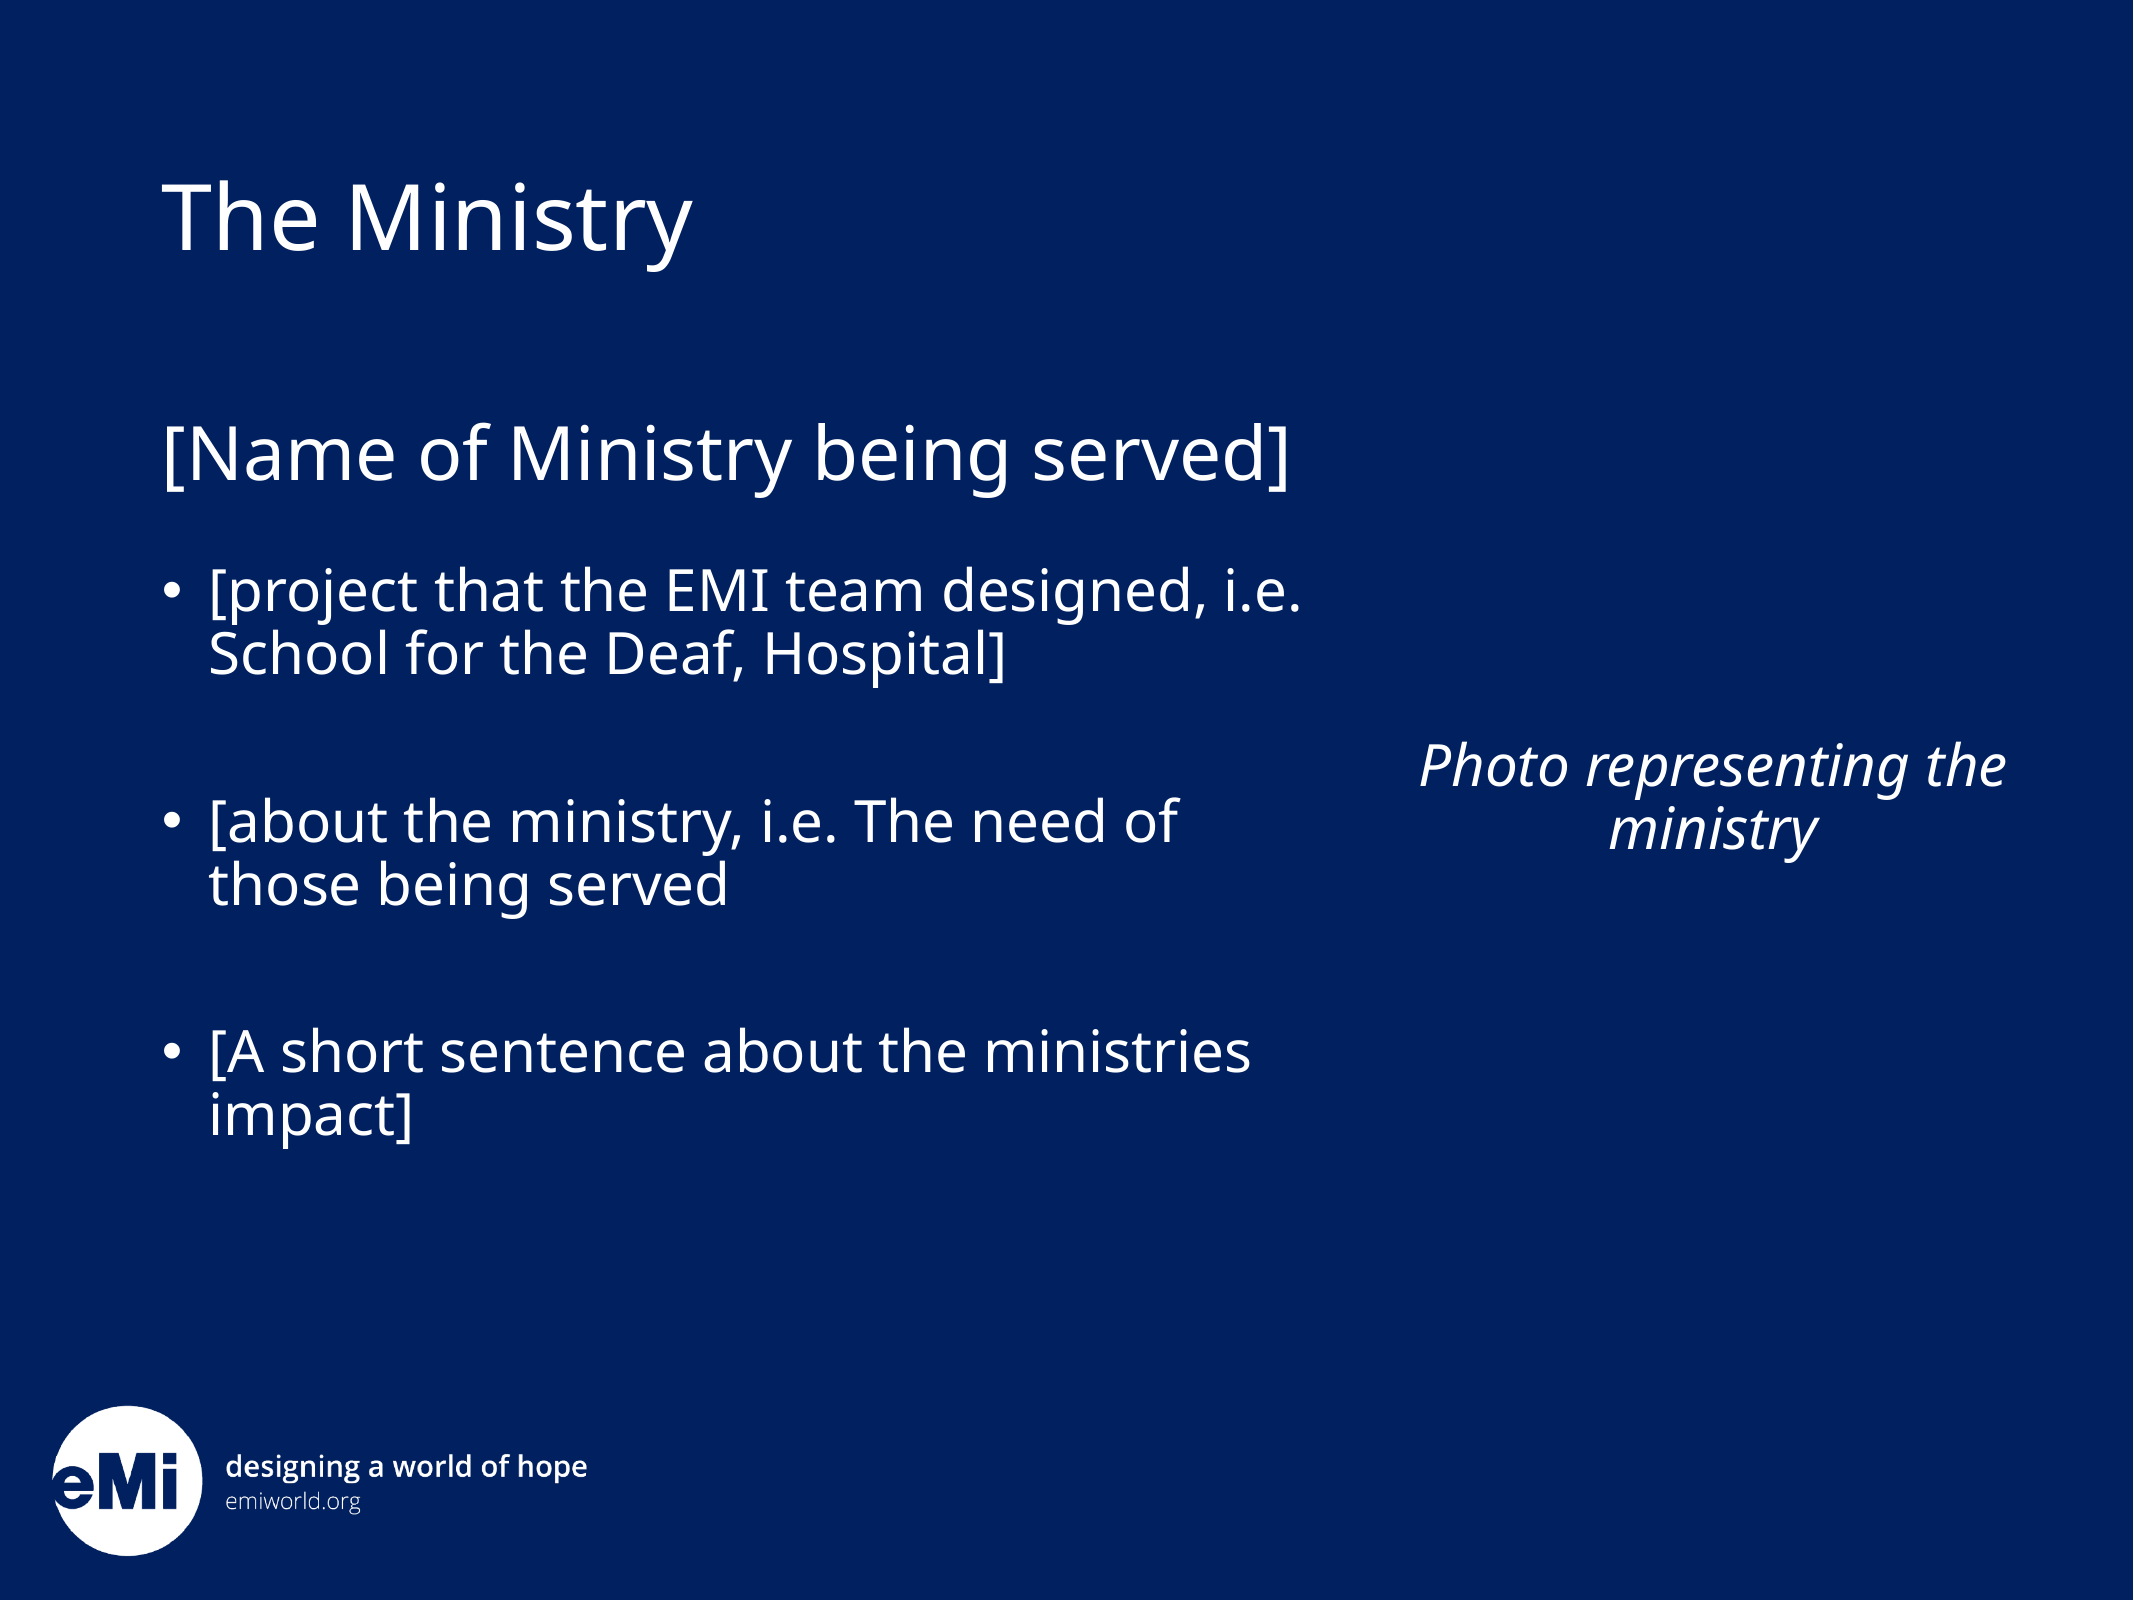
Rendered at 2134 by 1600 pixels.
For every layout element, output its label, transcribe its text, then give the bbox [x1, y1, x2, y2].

list Photo representing the ministry [1364, 218, 2062, 1406]
list [Name of Ministry being served] [146, 312, 1338, 505]
title The Ministry [146, 85, 1987, 358]
picture [0, 1361, 621, 1600]
list [project that the EMI team designed, i.e. School for the Deaf, Hospital] [about the ministry, i.e. The need of those being served [A short sentence about the ministries impact] [146, 553, 1338, 1379]
